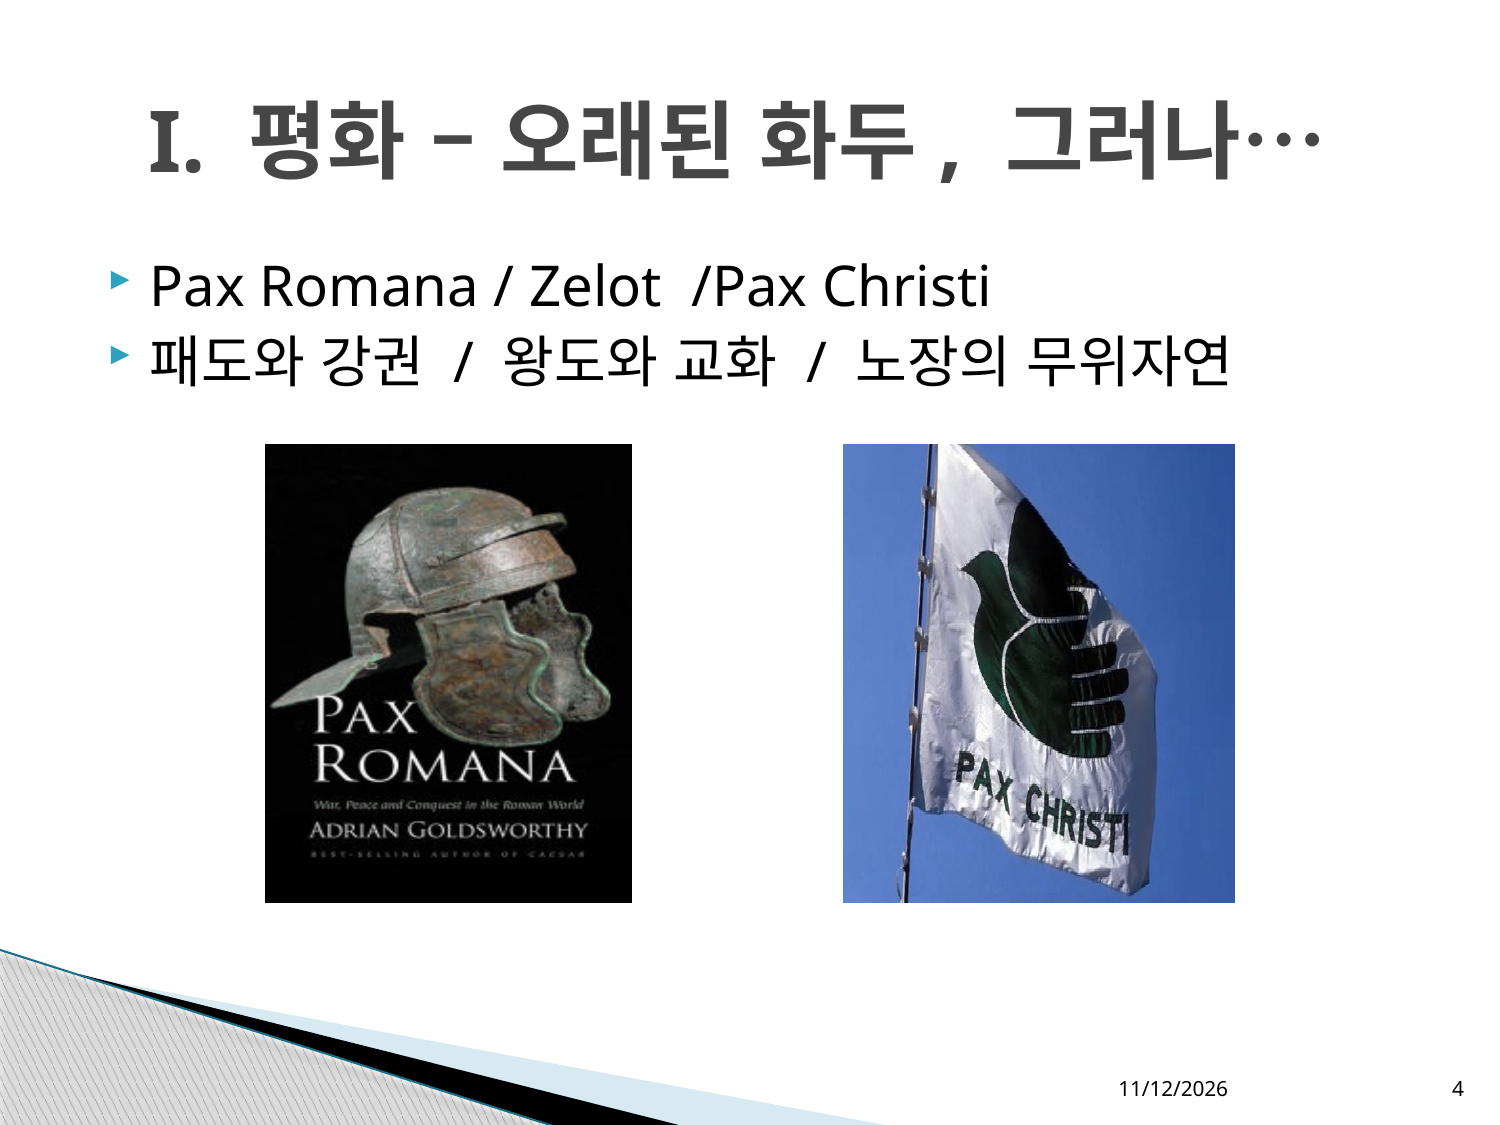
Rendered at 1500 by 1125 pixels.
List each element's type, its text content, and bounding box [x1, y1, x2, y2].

picture [843, 444, 1235, 903]
list Pax Romana / Zelot /Pax Christi 패도와 강권 / 왕도와 교화 / 노장의 무위자연 [75, 243, 1425, 986]
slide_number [1103, 1051, 1418, 1112]
slide_number 4 [1418, 1051, 1479, 1112]
picture [265, 444, 633, 903]
title I. 평화 – 오래된 화두, 그러나… [75, 45, 1425, 233]
